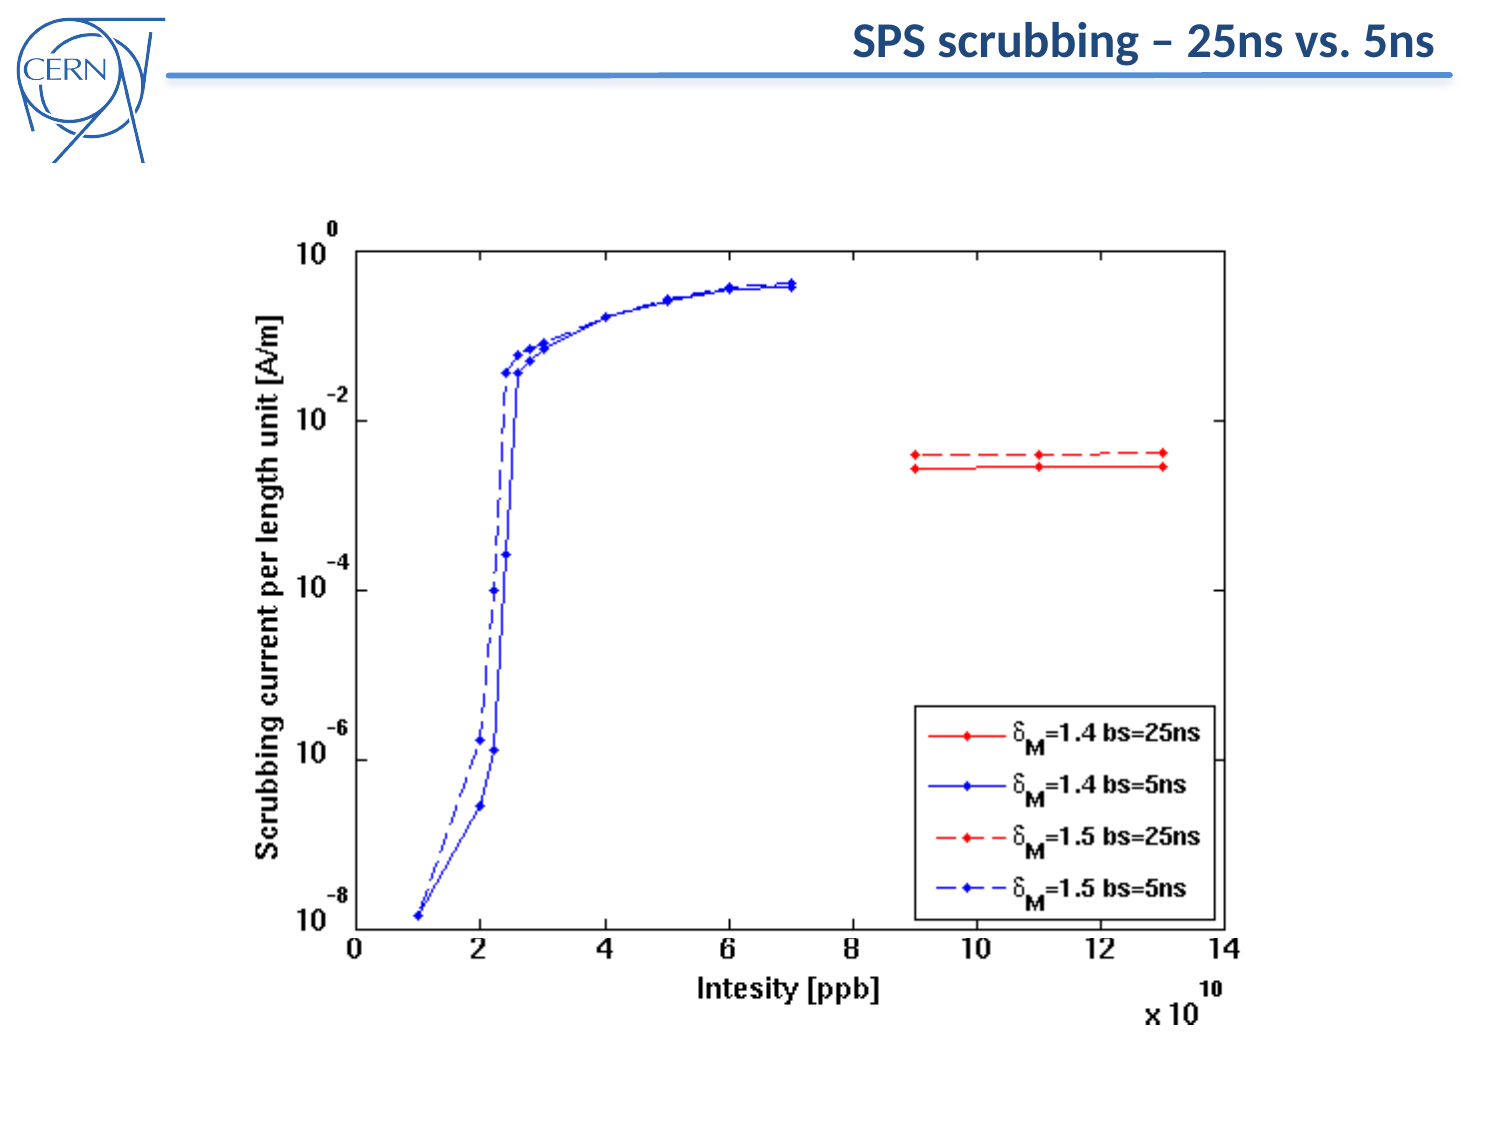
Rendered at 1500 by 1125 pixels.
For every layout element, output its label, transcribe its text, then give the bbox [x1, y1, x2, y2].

picture [212, 149, 1330, 1026]
text_box SPS scrubbing – 25ns vs. 5ns [200, 0, 1450, 74]
picture [12, 10, 169, 163]
